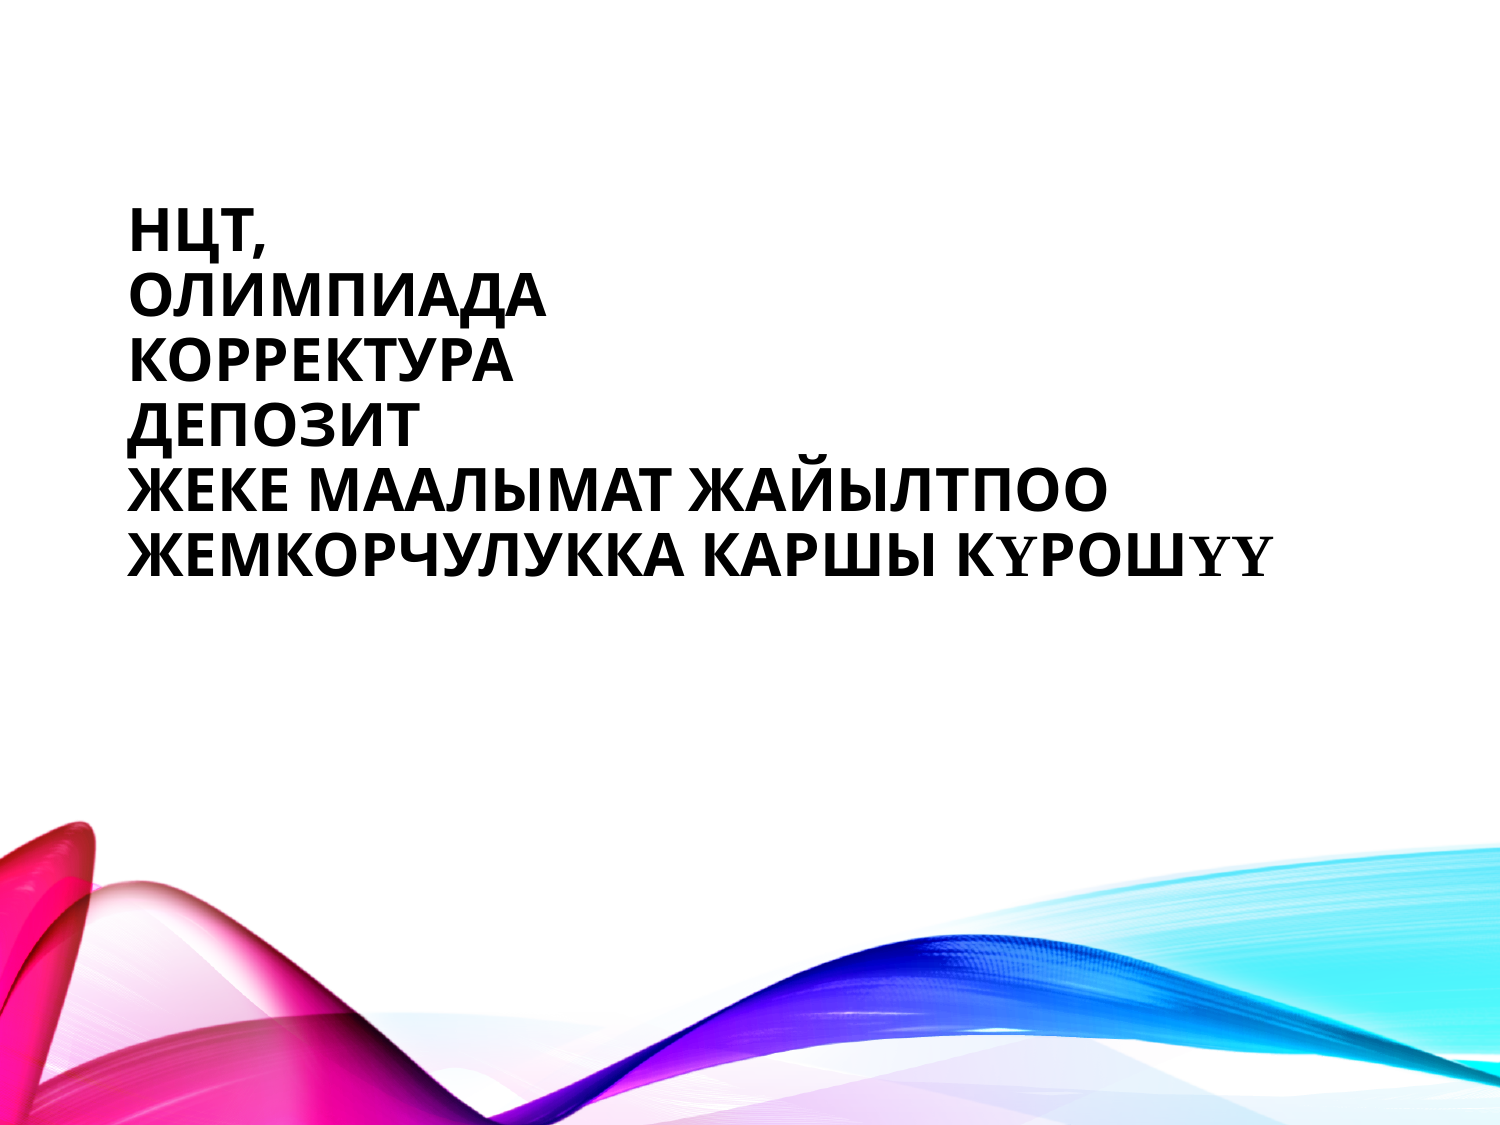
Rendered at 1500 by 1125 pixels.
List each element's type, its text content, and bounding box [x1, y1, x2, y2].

title НЦТ, олимпиада корректура Депозит жеке маалымат жайылтпоо Жемкорчулукка каршы күрошүү [112, 184, 1388, 597]
picture [0, 819, 1500, 1125]
